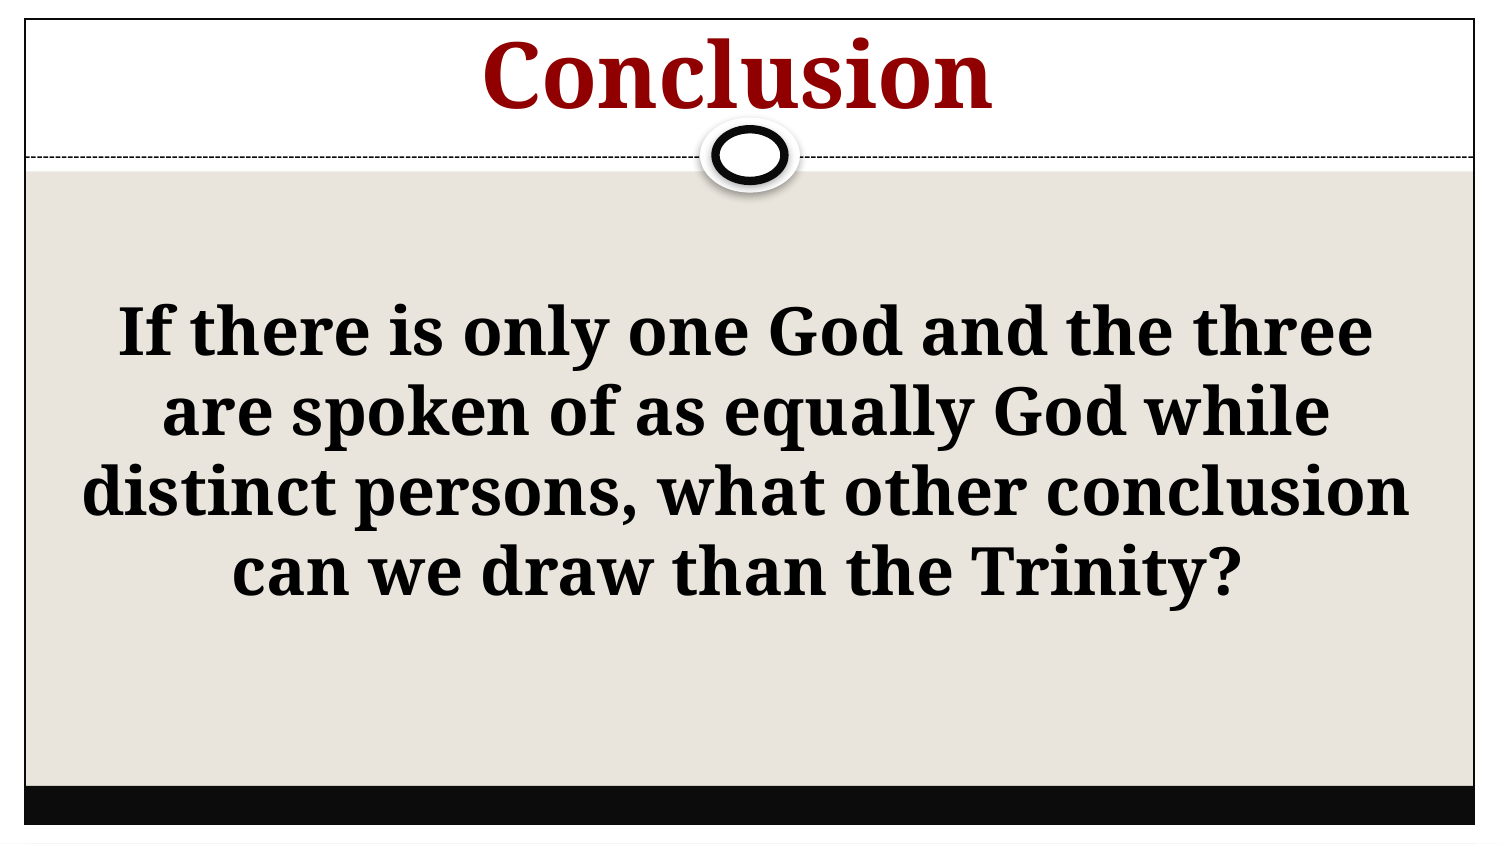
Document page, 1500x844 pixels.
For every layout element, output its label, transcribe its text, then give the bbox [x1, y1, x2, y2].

title Conclusion [49, 40, 1450, 135]
list If there is only one God and the three are spoken of as equally God while distinct persons, what other conclusion can we draw than the Trinity? [49, 187, 1445, 779]
